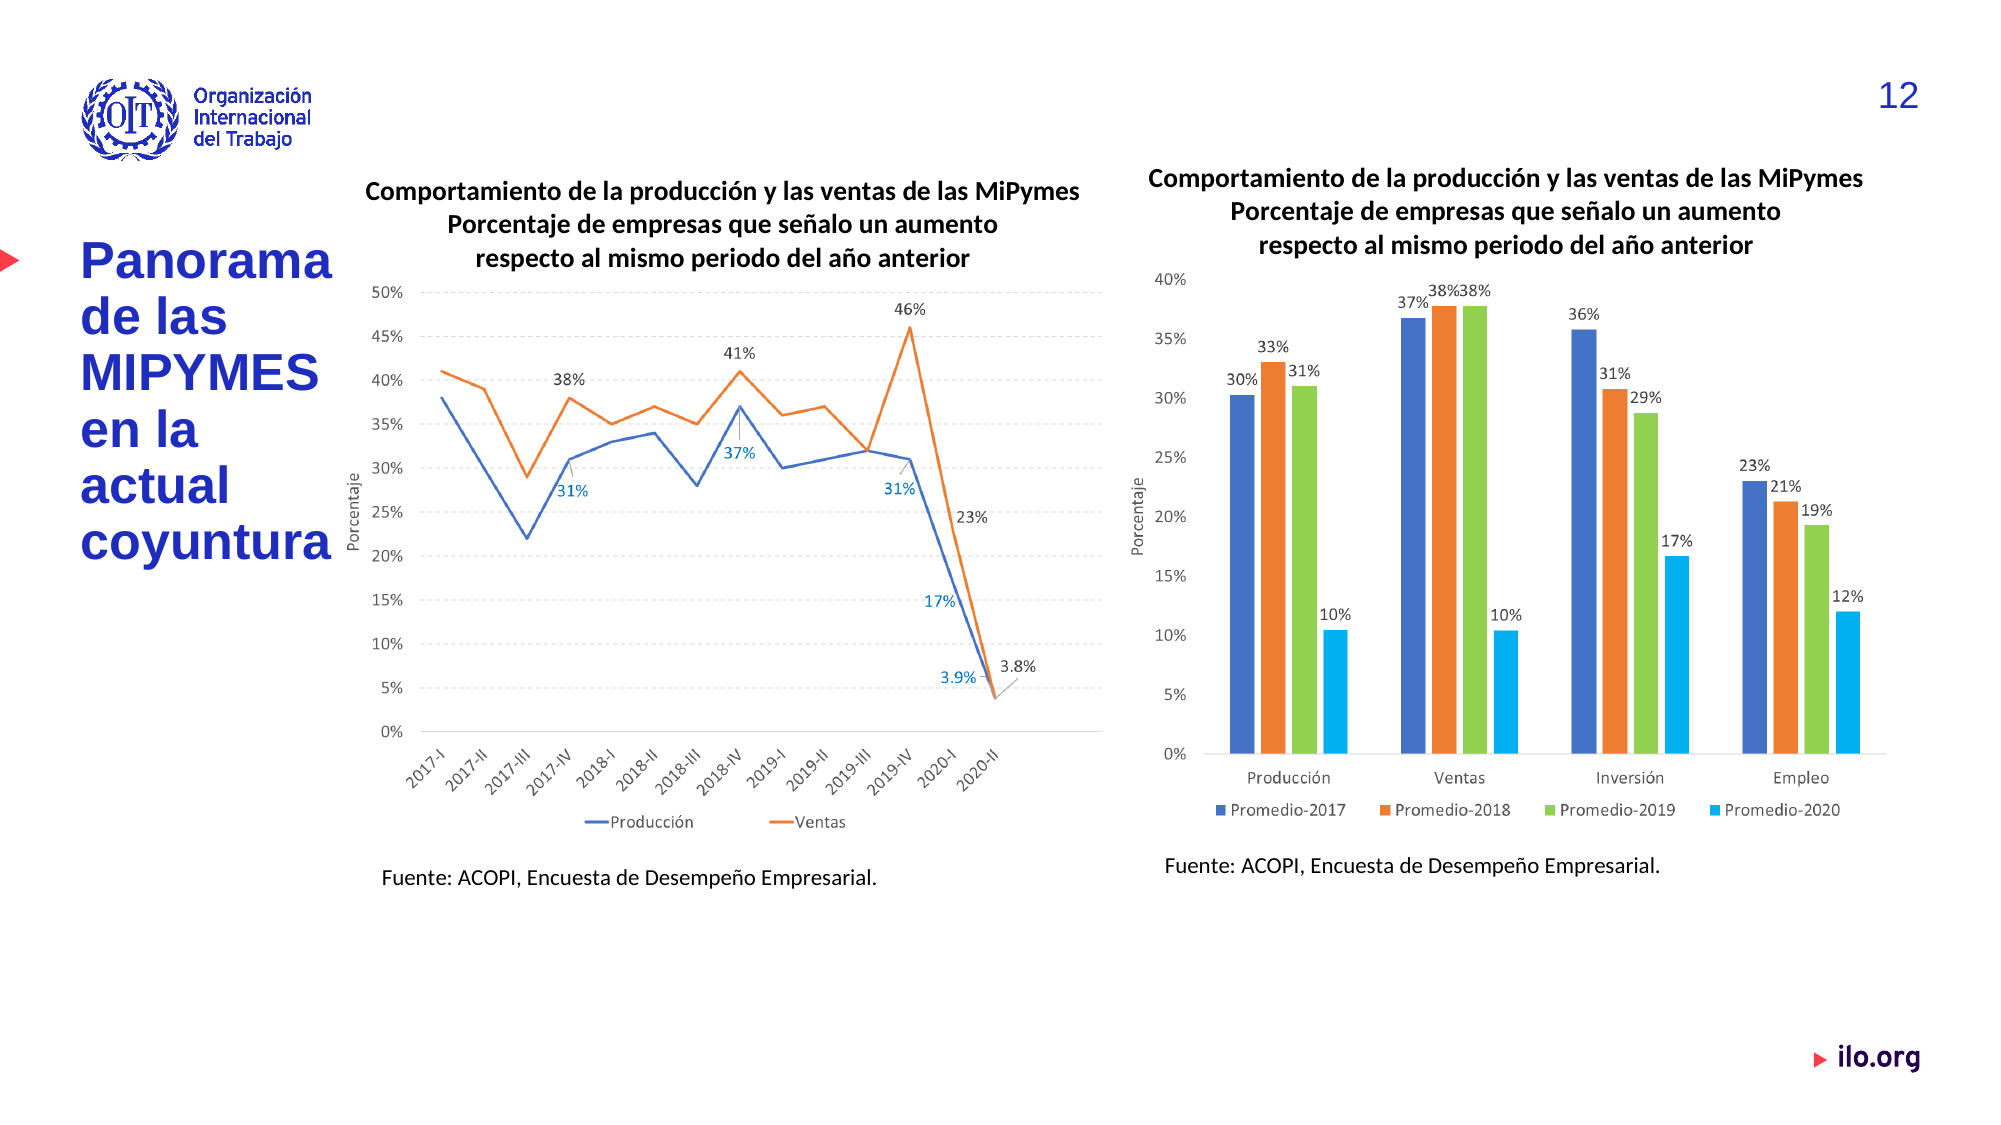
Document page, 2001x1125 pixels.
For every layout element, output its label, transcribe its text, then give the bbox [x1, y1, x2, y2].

title Panorama de las MIPYMES en la actual coyuntura [80, 233, 216, 646]
picture [216, 161, 2000, 914]
slide_number 12 [1830, 70, 1920, 119]
picture [79, 78, 311, 161]
